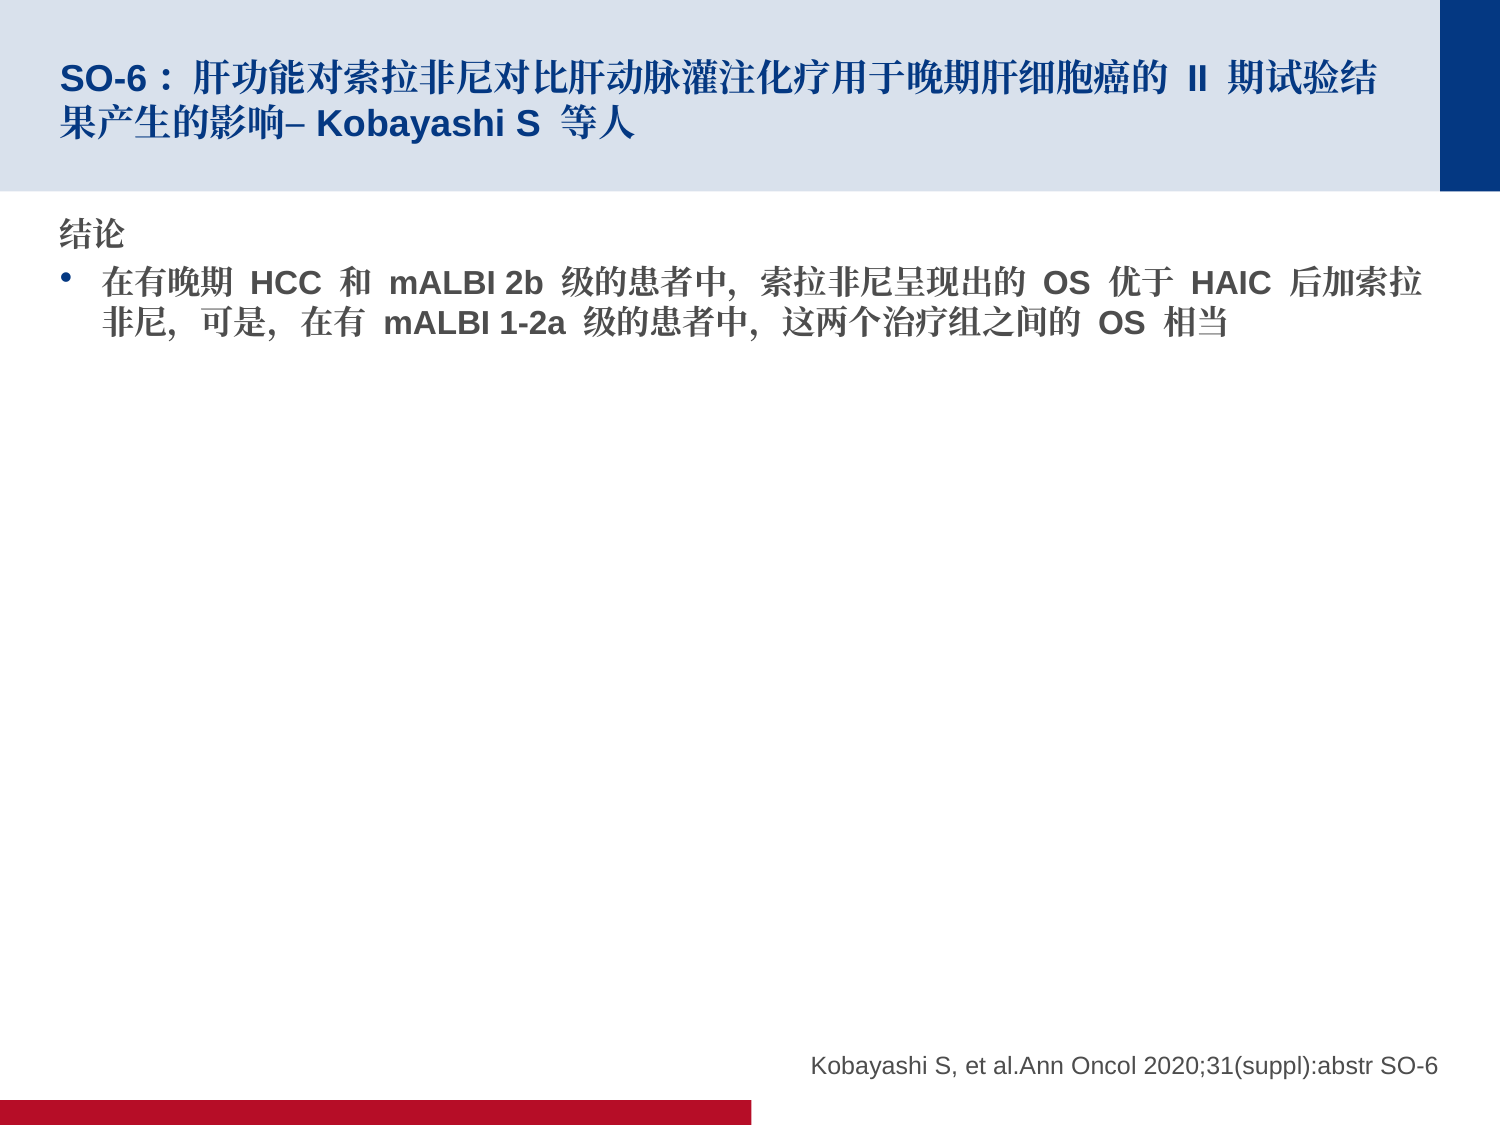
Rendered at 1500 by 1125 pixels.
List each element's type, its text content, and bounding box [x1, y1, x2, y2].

list Kobayashi S, et al.Ann Oncol 2020;31(suppl):abstr SO-6 [762, 999, 1441, 1080]
list 结论 在有晚期 HCC 和 mALBI 2b 级的患者中，索拉非尼呈现出的 OS 优于 HAIC 后加索拉非尼，可是，在有 mALBI 1-2a 级的患者中，这两个治疗组之间的 OS 相当 [59, 205, 1441, 985]
title SO-6：肝功能对索拉非尼对比肝动脉灌注化疗用于晚期肝细胞癌的 II 期试验结果产生的影响–Kobayashi S 等人 [59, 29, 1412, 162]
